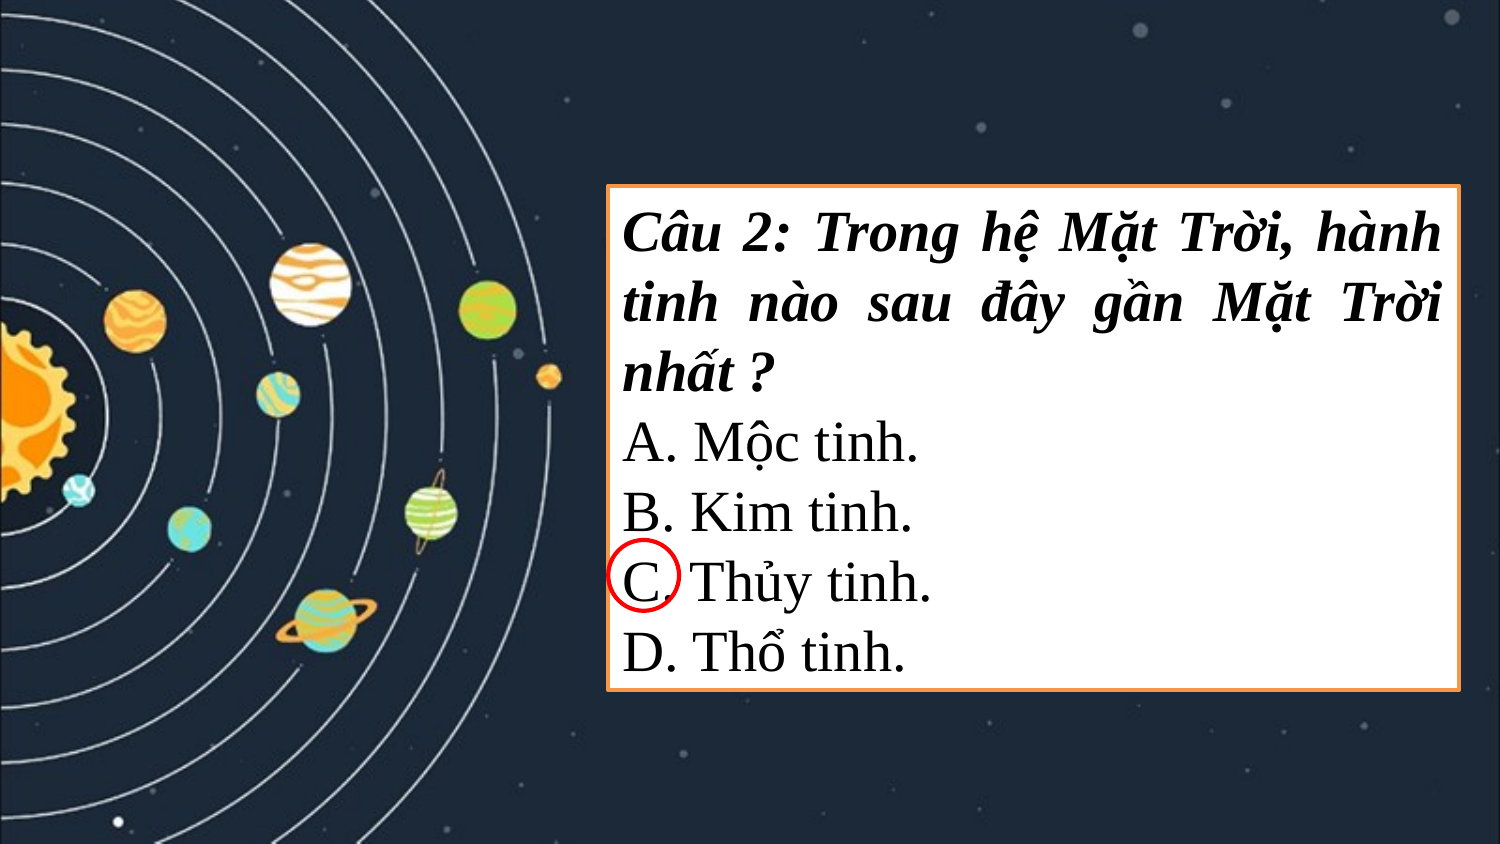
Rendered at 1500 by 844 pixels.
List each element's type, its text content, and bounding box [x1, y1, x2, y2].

picture [0, 0, 1500, 844]
text_box Câu 2: Trong hệ Mặt Trời, hành tinh nào sau đây gần Mặt Trời nhất ? A. Mộc tinh. B. Kim tinh. C. Thủy tinh. D. Thổ tinh. [606, 184, 1461, 692]
text_box [606, 537, 682, 613]
